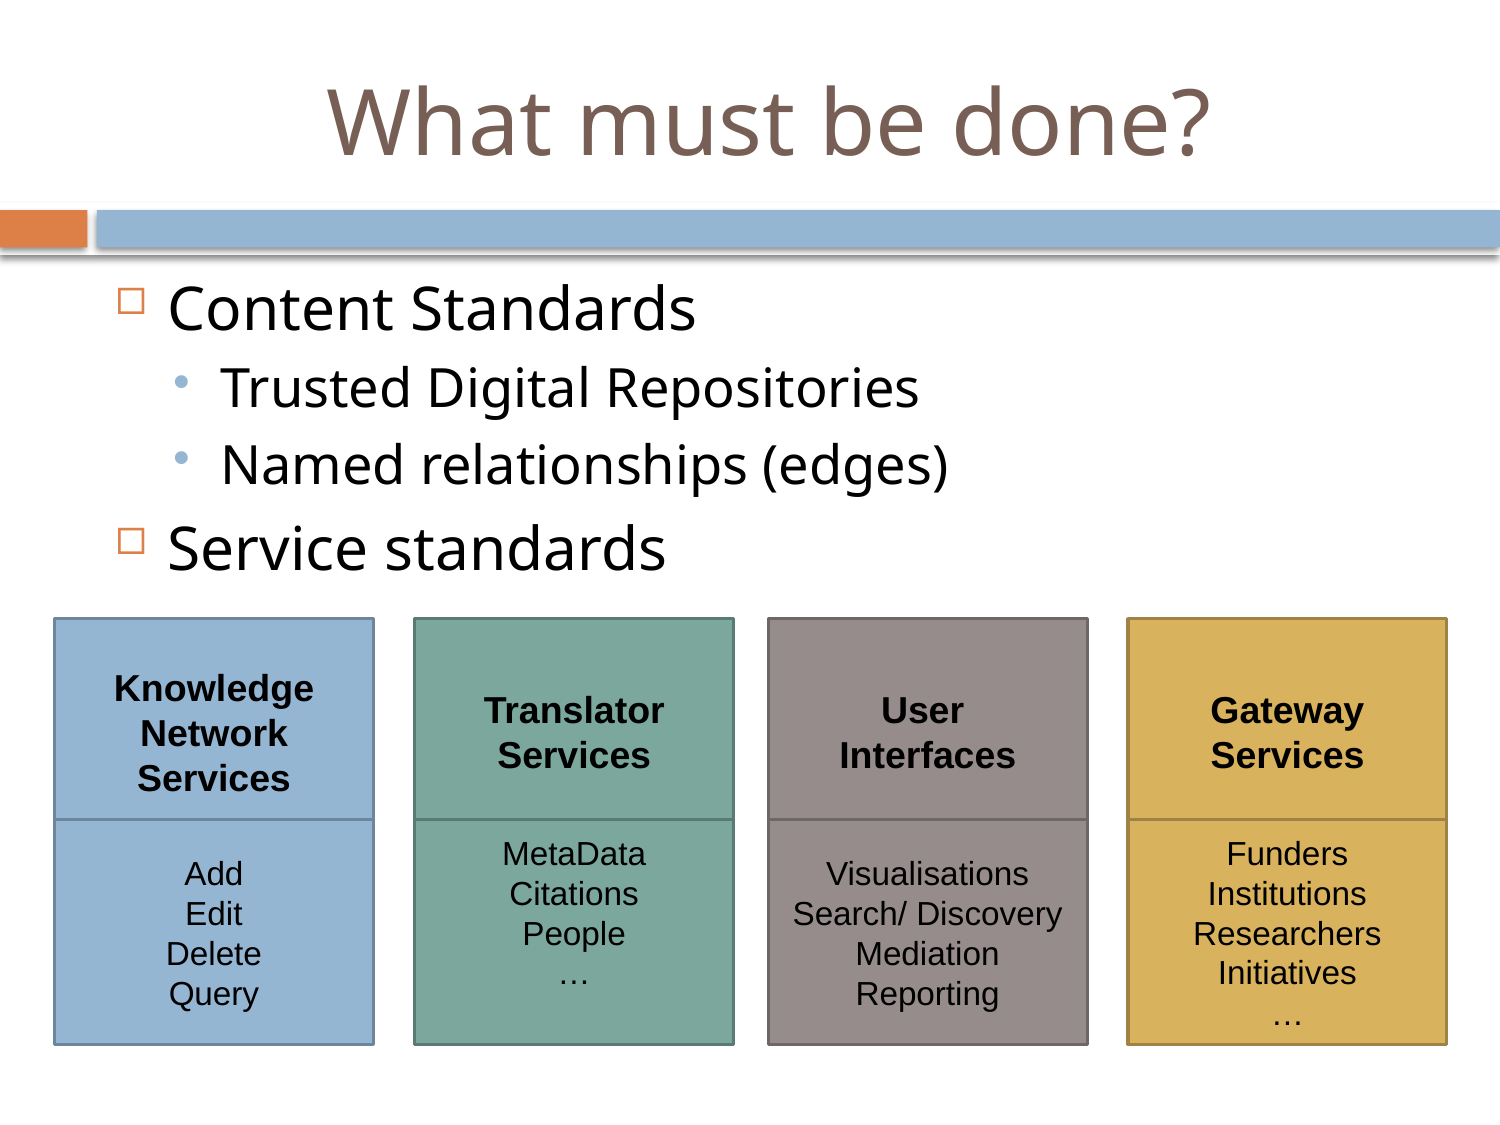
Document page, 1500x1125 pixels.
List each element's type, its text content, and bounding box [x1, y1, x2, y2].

text_box Visualisations Search/ Discovery Mediation Reporting [767, 818, 1089, 1046]
text_box Add Edit Delete Query [53, 818, 375, 1046]
text_box Gateway Services [1126, 617, 1448, 818]
list Content Standards Trusted Digital Repositories Named relationships (edges) Service standards [100, 262, 1438, 1000]
text_box Funders Institutions Researchers Initiatives … [1126, 818, 1448, 1046]
title What must be done? [100, 37, 1438, 200]
text_box Knowledge Network Services [53, 617, 375, 818]
text_box Translator Services [413, 617, 735, 818]
text_box User Interfaces [767, 617, 1089, 818]
text_box MetaData Citations People … [413, 818, 735, 1046]
